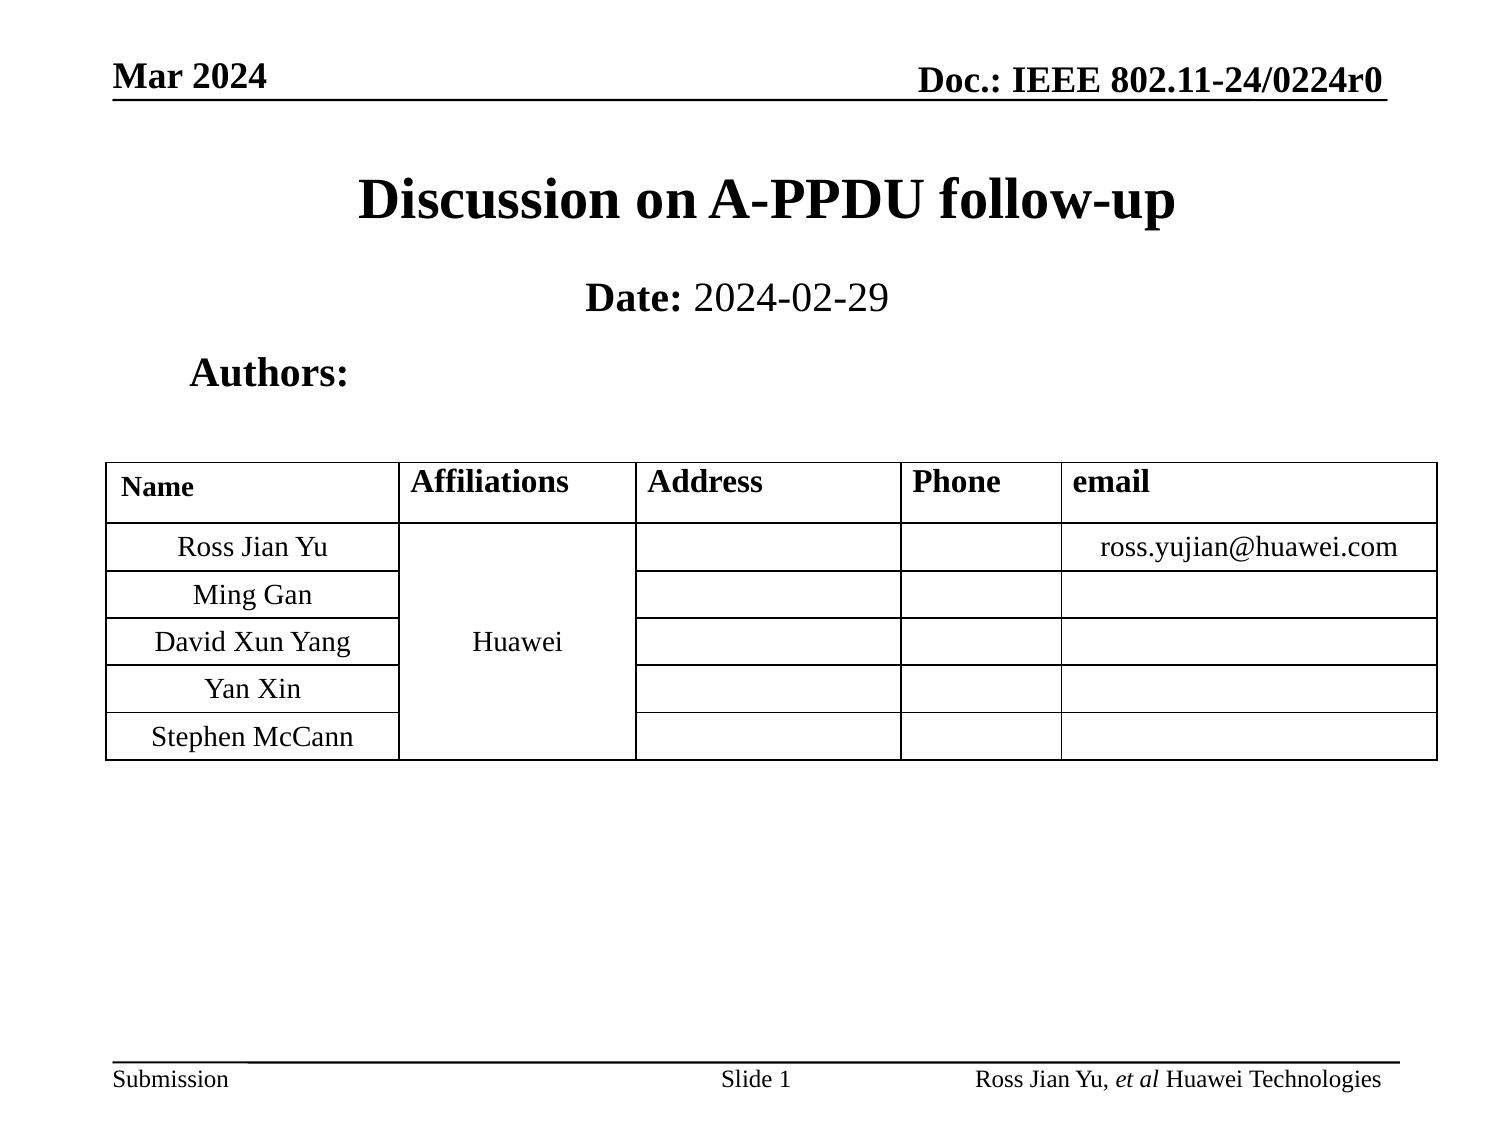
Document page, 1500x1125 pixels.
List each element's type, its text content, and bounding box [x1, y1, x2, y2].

table_cell [902, 666, 1061, 712]
table_cell [1062, 619, 1436, 664]
table_cell [902, 524, 1061, 570]
slide_number Slide 1 [712, 1061, 800, 1093]
table_cell [1062, 713, 1436, 759]
table_cell [902, 619, 1061, 664]
table_header Name [107, 463, 398, 522]
table_header Affiliations [400, 463, 635, 522]
list Date: 2024-02-29 [99, 262, 1376, 326]
table_header email [1062, 463, 1436, 522]
table_header Phone [902, 463, 1061, 522]
table_cell [637, 524, 900, 570]
table_cell [637, 713, 900, 759]
table_cell Stephen McCann [107, 713, 398, 759]
table_cell [902, 713, 1061, 759]
table_cell [637, 666, 900, 712]
table_cell David Xun Yang [107, 619, 398, 664]
table_cell [902, 572, 1061, 617]
text_box Authors: [174, 337, 412, 400]
table_cell [637, 572, 900, 617]
table_cell Yan Xin [107, 666, 398, 712]
table_cell ross.yujian@huawei.com [1062, 524, 1436, 570]
table_cell [637, 619, 900, 664]
table_cell Ross Jian Yu [107, 524, 398, 570]
table_cell [1062, 666, 1436, 712]
table_header Address [637, 463, 900, 522]
table_cell Ming Gan [107, 572, 398, 617]
table_cell Huawei [400, 524, 635, 759]
title Discussion on A-PPDU follow-up [27, 124, 1500, 251]
table_cell [1062, 572, 1436, 617]
